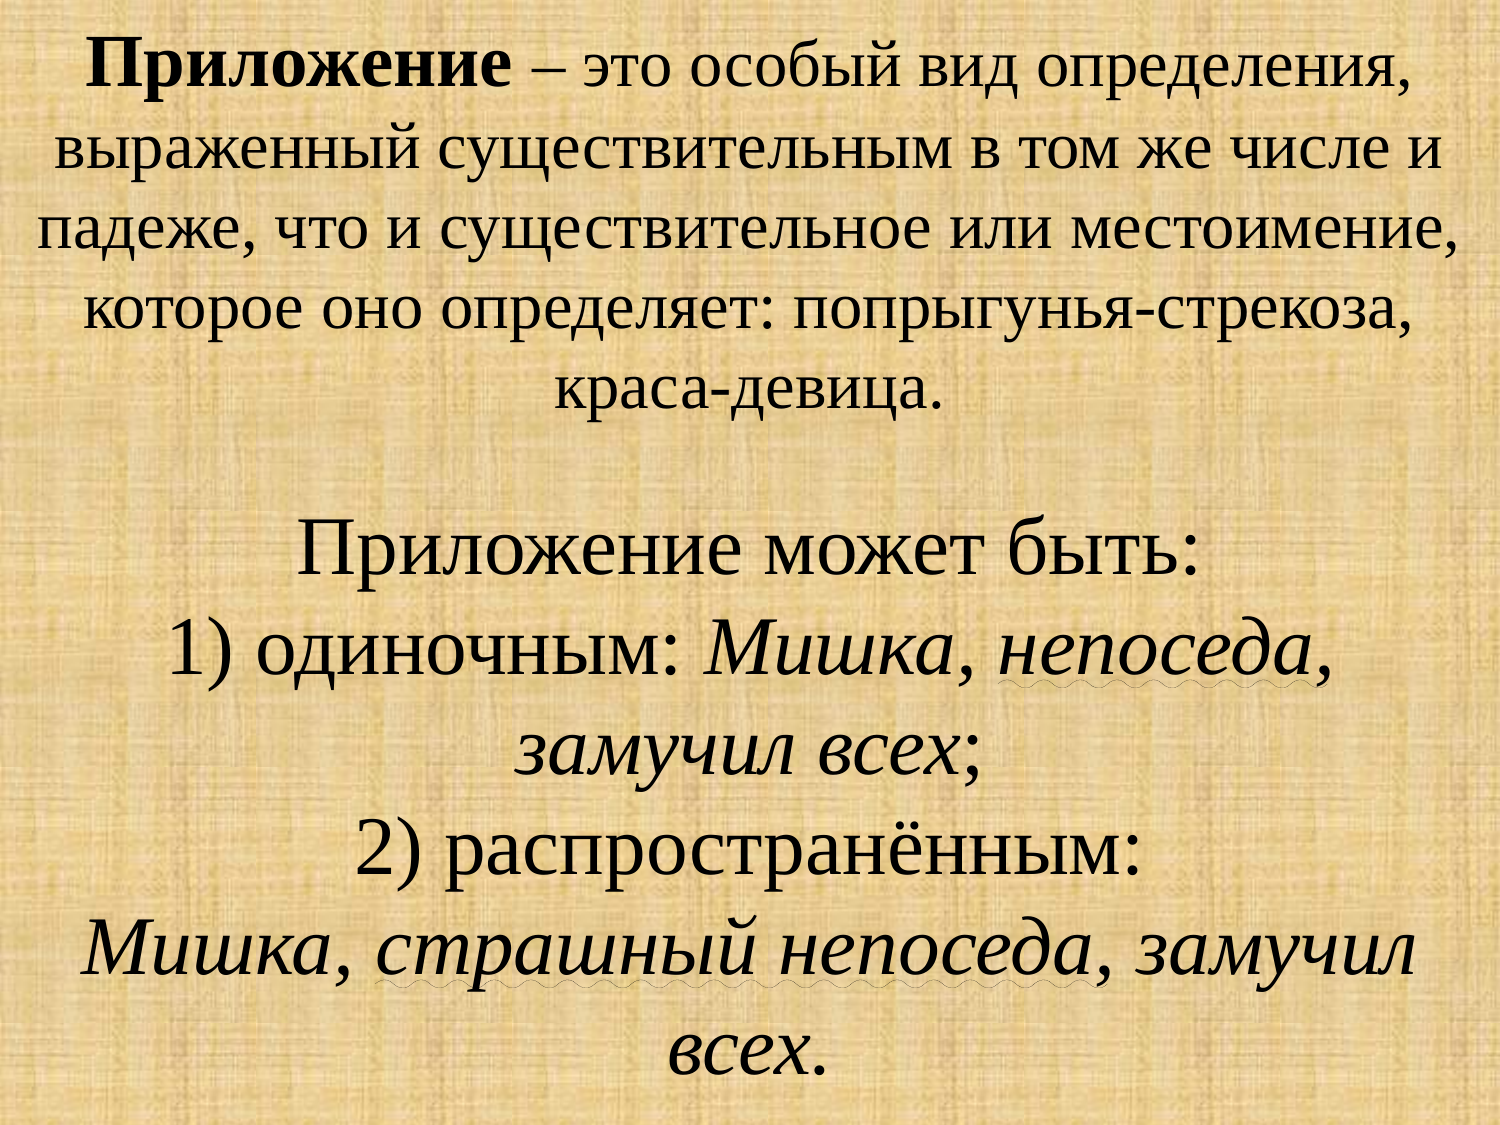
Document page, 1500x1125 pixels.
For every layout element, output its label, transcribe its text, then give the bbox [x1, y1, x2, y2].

title Приложение – это особый вид определения, выраженный существительным в том же числе и падеже, что и существительное или местоимение, которое оно определяет: попрыгунья-стрекоза, краса-девица. Приложение может быть: 1) одиночным: Мишка, непоседа, замучил всех; 2) распространённым: Мишка, страшный непоседа, замучил всех. [0, 78, 1500, 1125]
picture [0, 0, 1500, 78]
